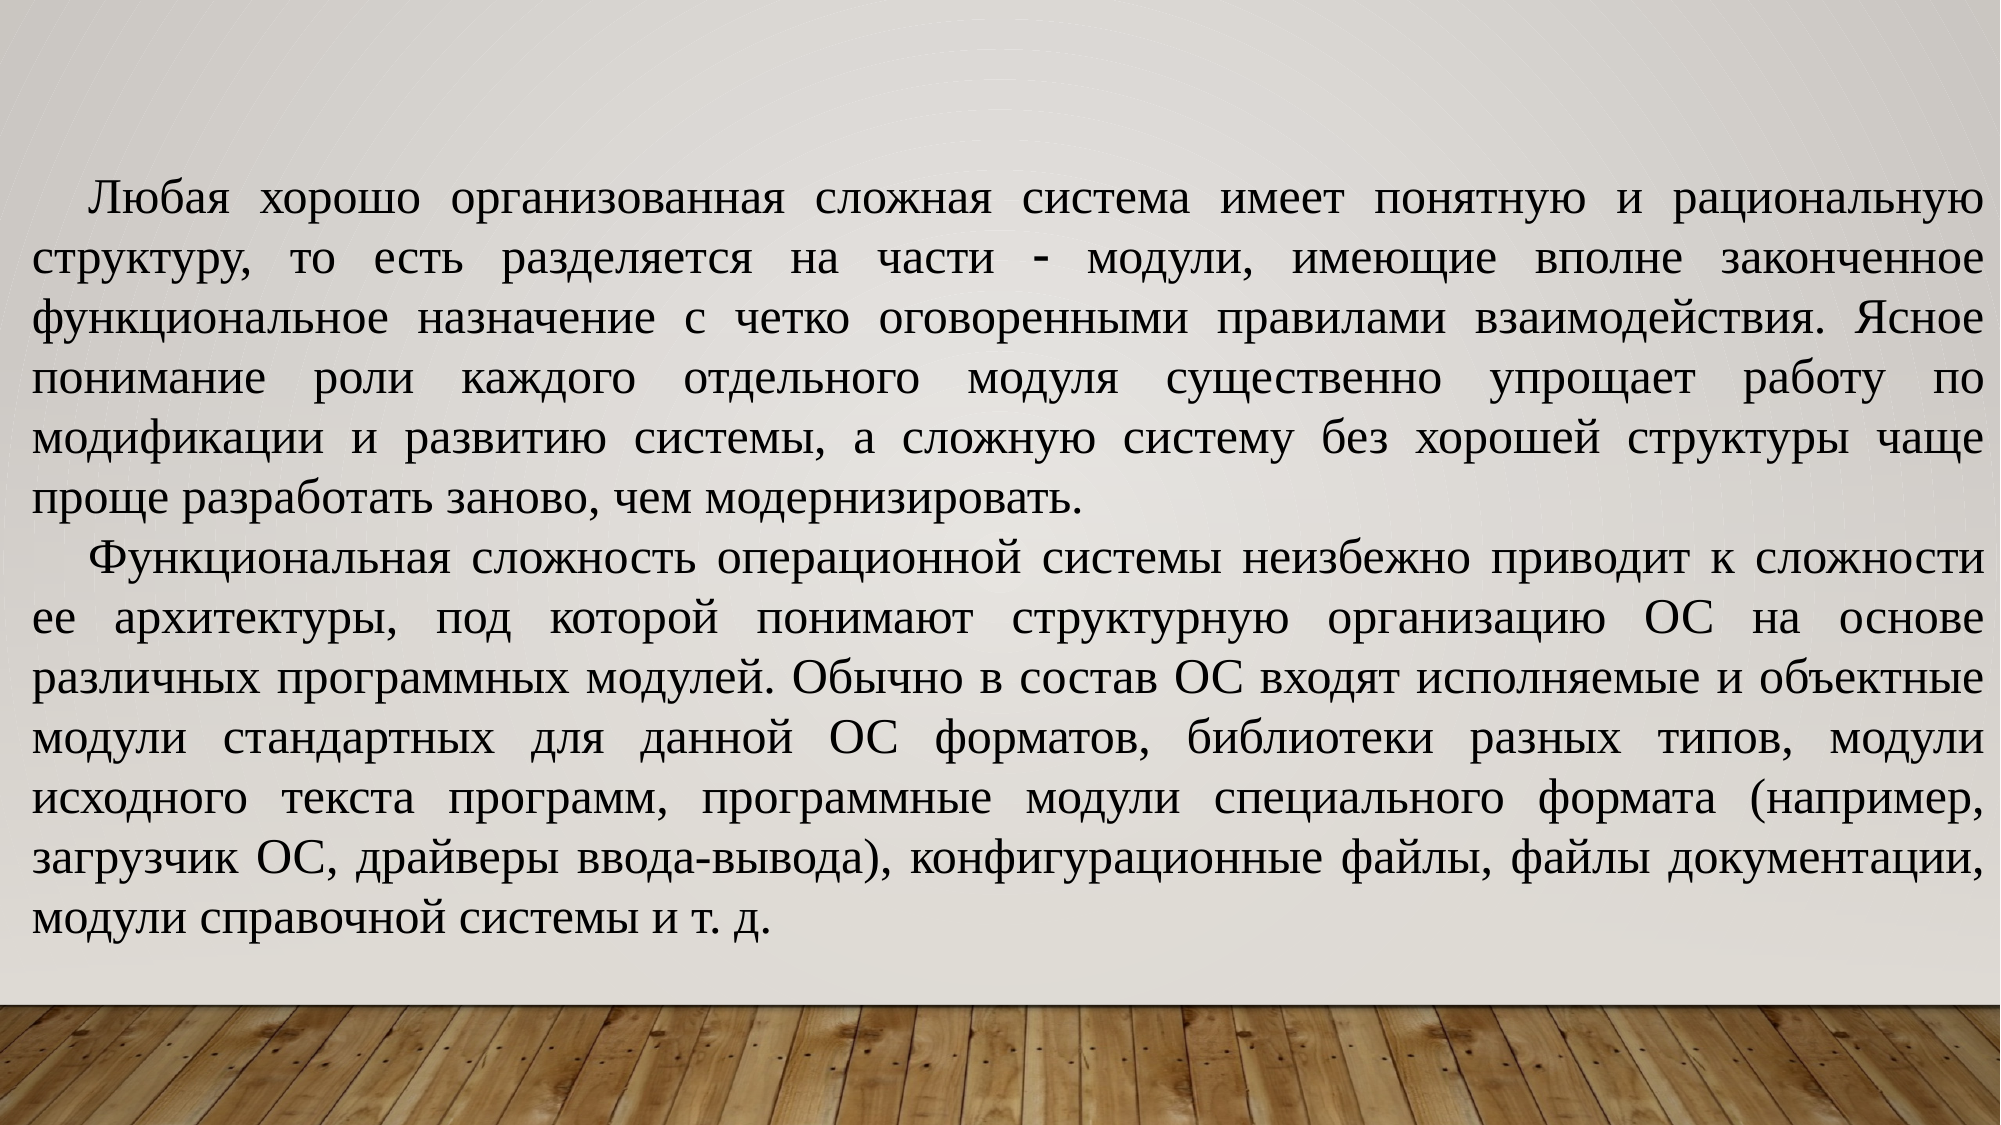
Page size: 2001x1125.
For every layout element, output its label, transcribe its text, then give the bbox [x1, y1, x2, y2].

text_box Любая хорошо организованная сложная система имеет понятную и рациональную структуру, то есть разделяется на части  модули, имеющие вполне законченное функциональное назначение с четко оговоренными правилами взаимодействия. Ясное понимание роли каждого отдельного модуля существенно упрощает работу по модификации и развитию системы, а сложную систему без хорошей структуры чаще проще разработать заново, чем модернизировать. Функциональная сложность операционной системы неизбежно приводит к слож­ности ее архитектуры, под которой понимают структурную организацию ОС на основе различных программных модулей. Обычно в состав ОС входят исполняемые и объектные модули стандартных для данной ОС форматов, библиотеки разных типов, модули исходного текста программ, программные модули специального формата (например, загрузчик ОС, драйверы ввода-вывода), конфигурационные файлы, файлы документации, модули справочной системы и т. д. [17, 156, 2000, 951]
picture [0, 1005, 2000, 1125]
